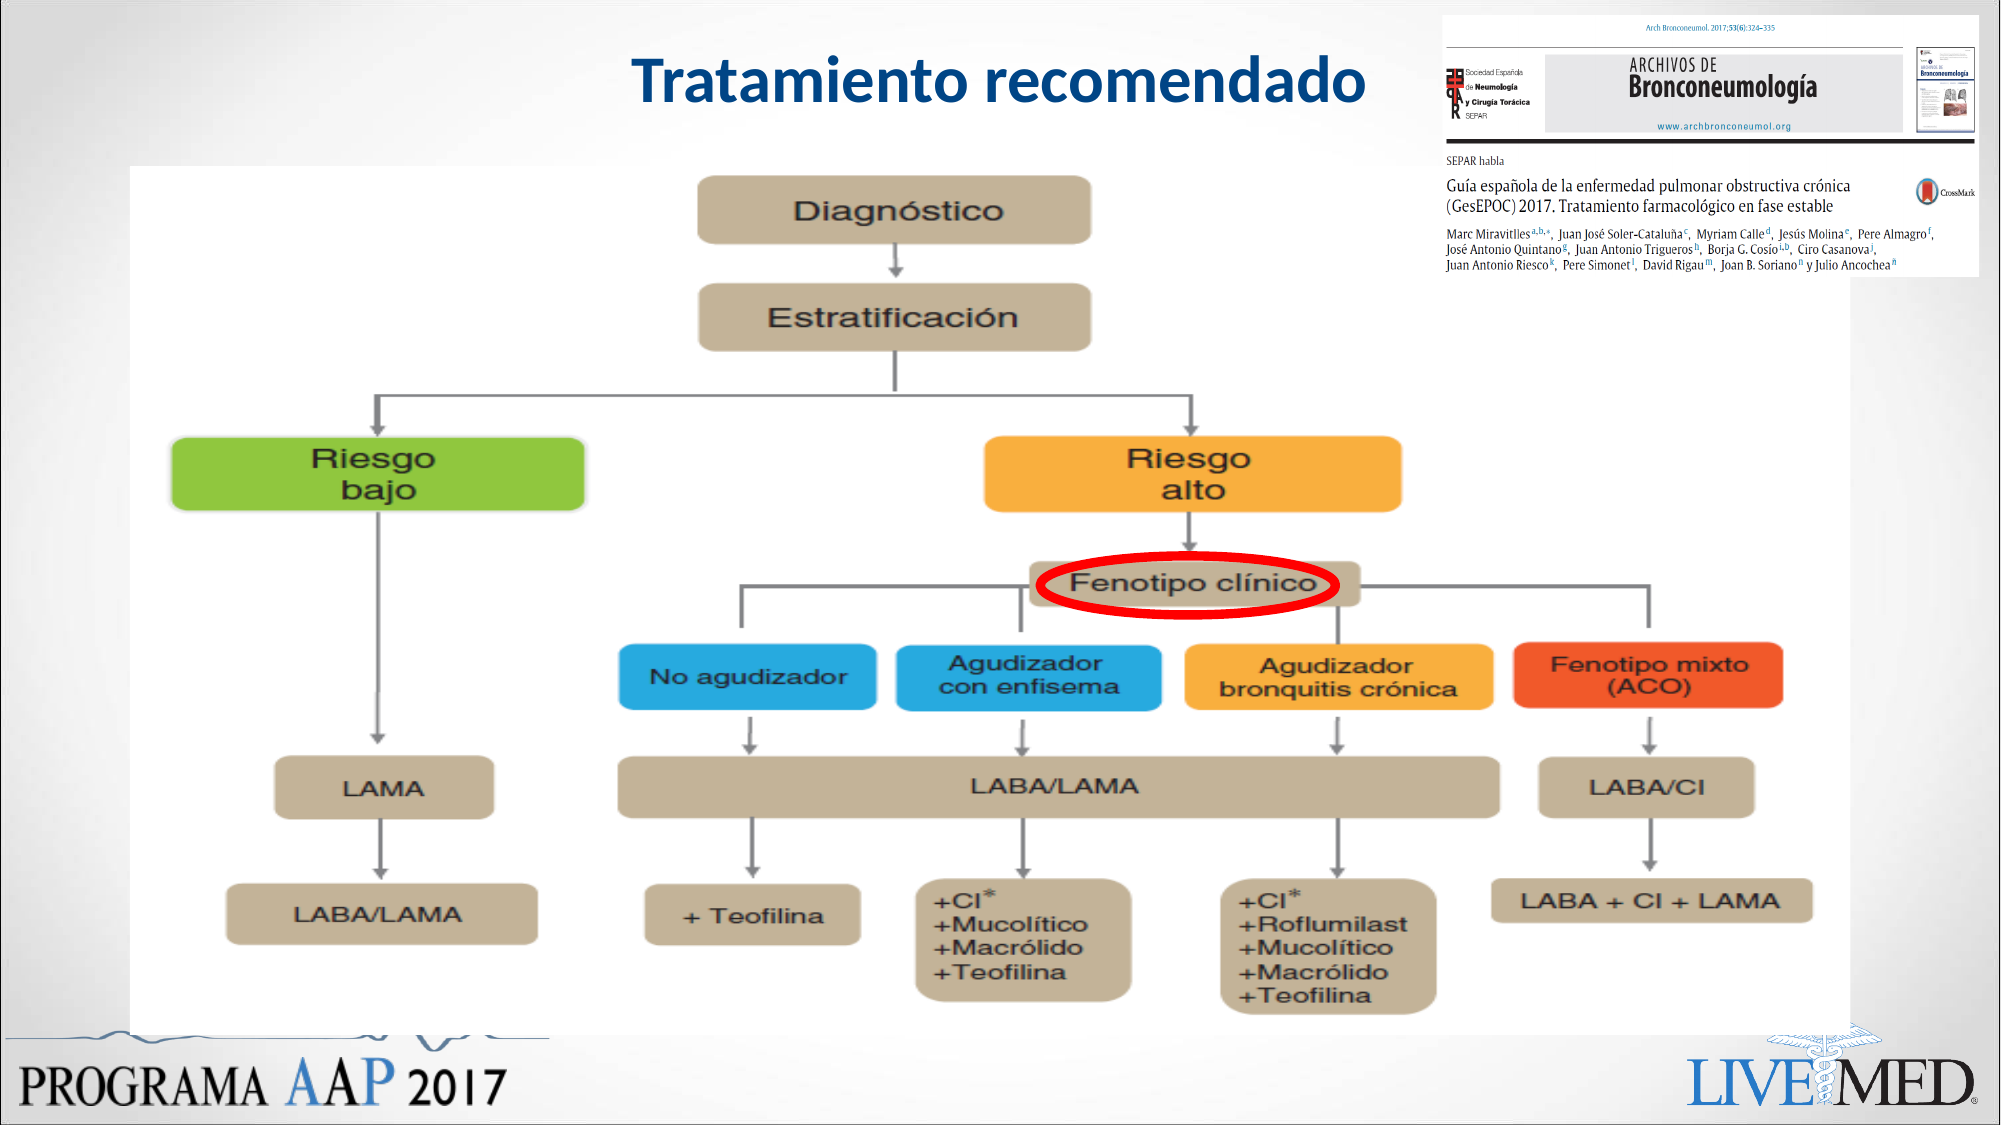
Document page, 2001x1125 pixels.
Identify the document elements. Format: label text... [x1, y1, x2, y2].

title Tratamiento recomendado [99, 26, 1437, 126]
picture [0, 0, 2001, 1125]
